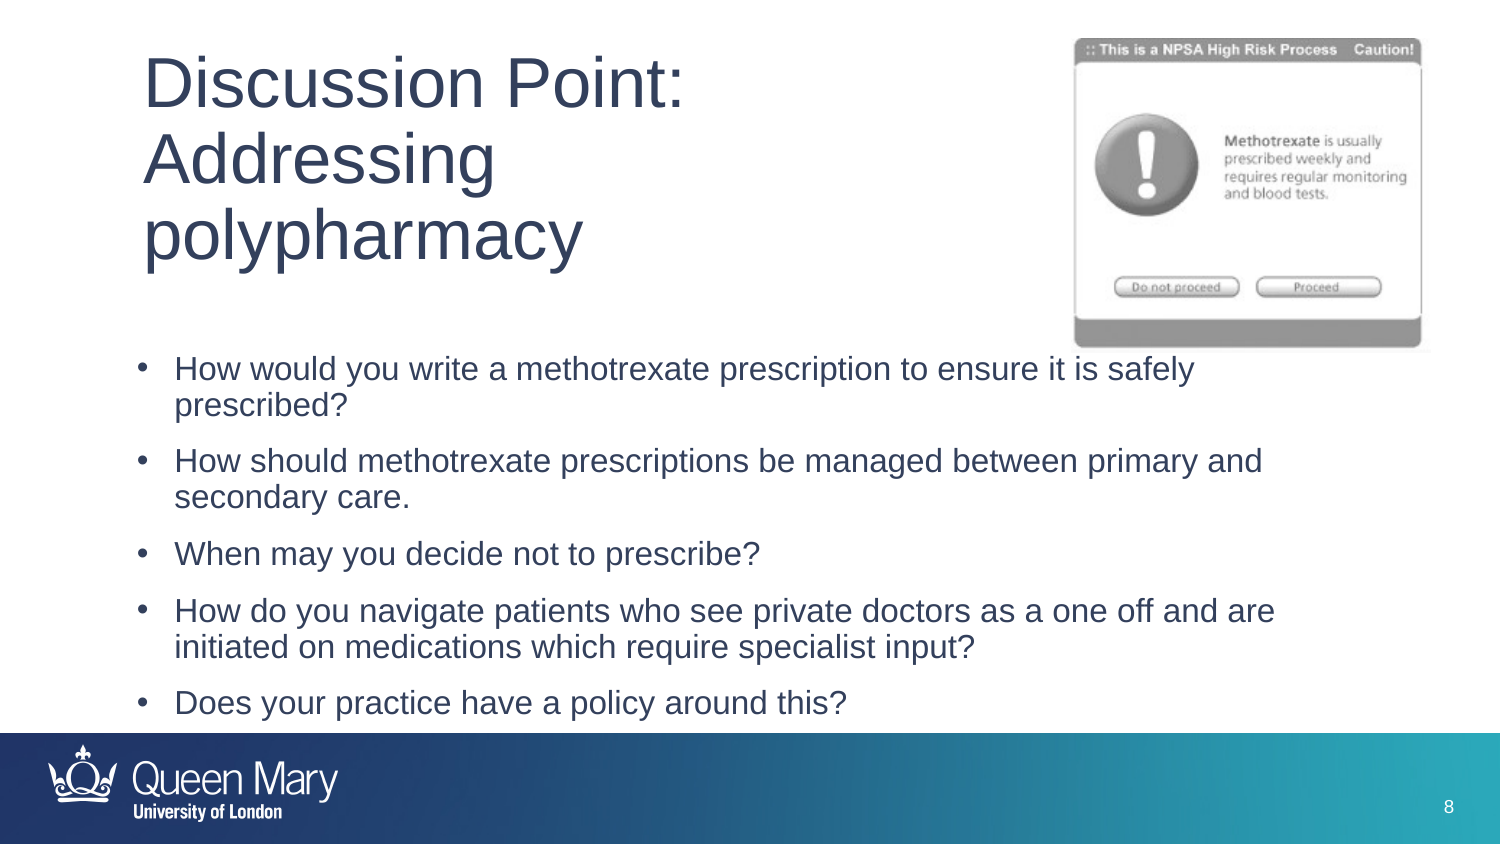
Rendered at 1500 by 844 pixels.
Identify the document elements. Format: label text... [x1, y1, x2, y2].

list How would you write a methotrexate prescription to ensure it is safely prescribed? How should methotrexate prescriptions be managed between primary and secondary care. When may you decide not to prescribe? How do you navigate patients who see private doctors as a one off and are initiated on medications which require specialist input? Does your practice have a policy around this? [122, 344, 1372, 809]
picture [0, 733, 1500, 844]
picture [1071, 38, 1431, 353]
title Discussion Point: Addressing polypharmacy [128, 38, 750, 344]
